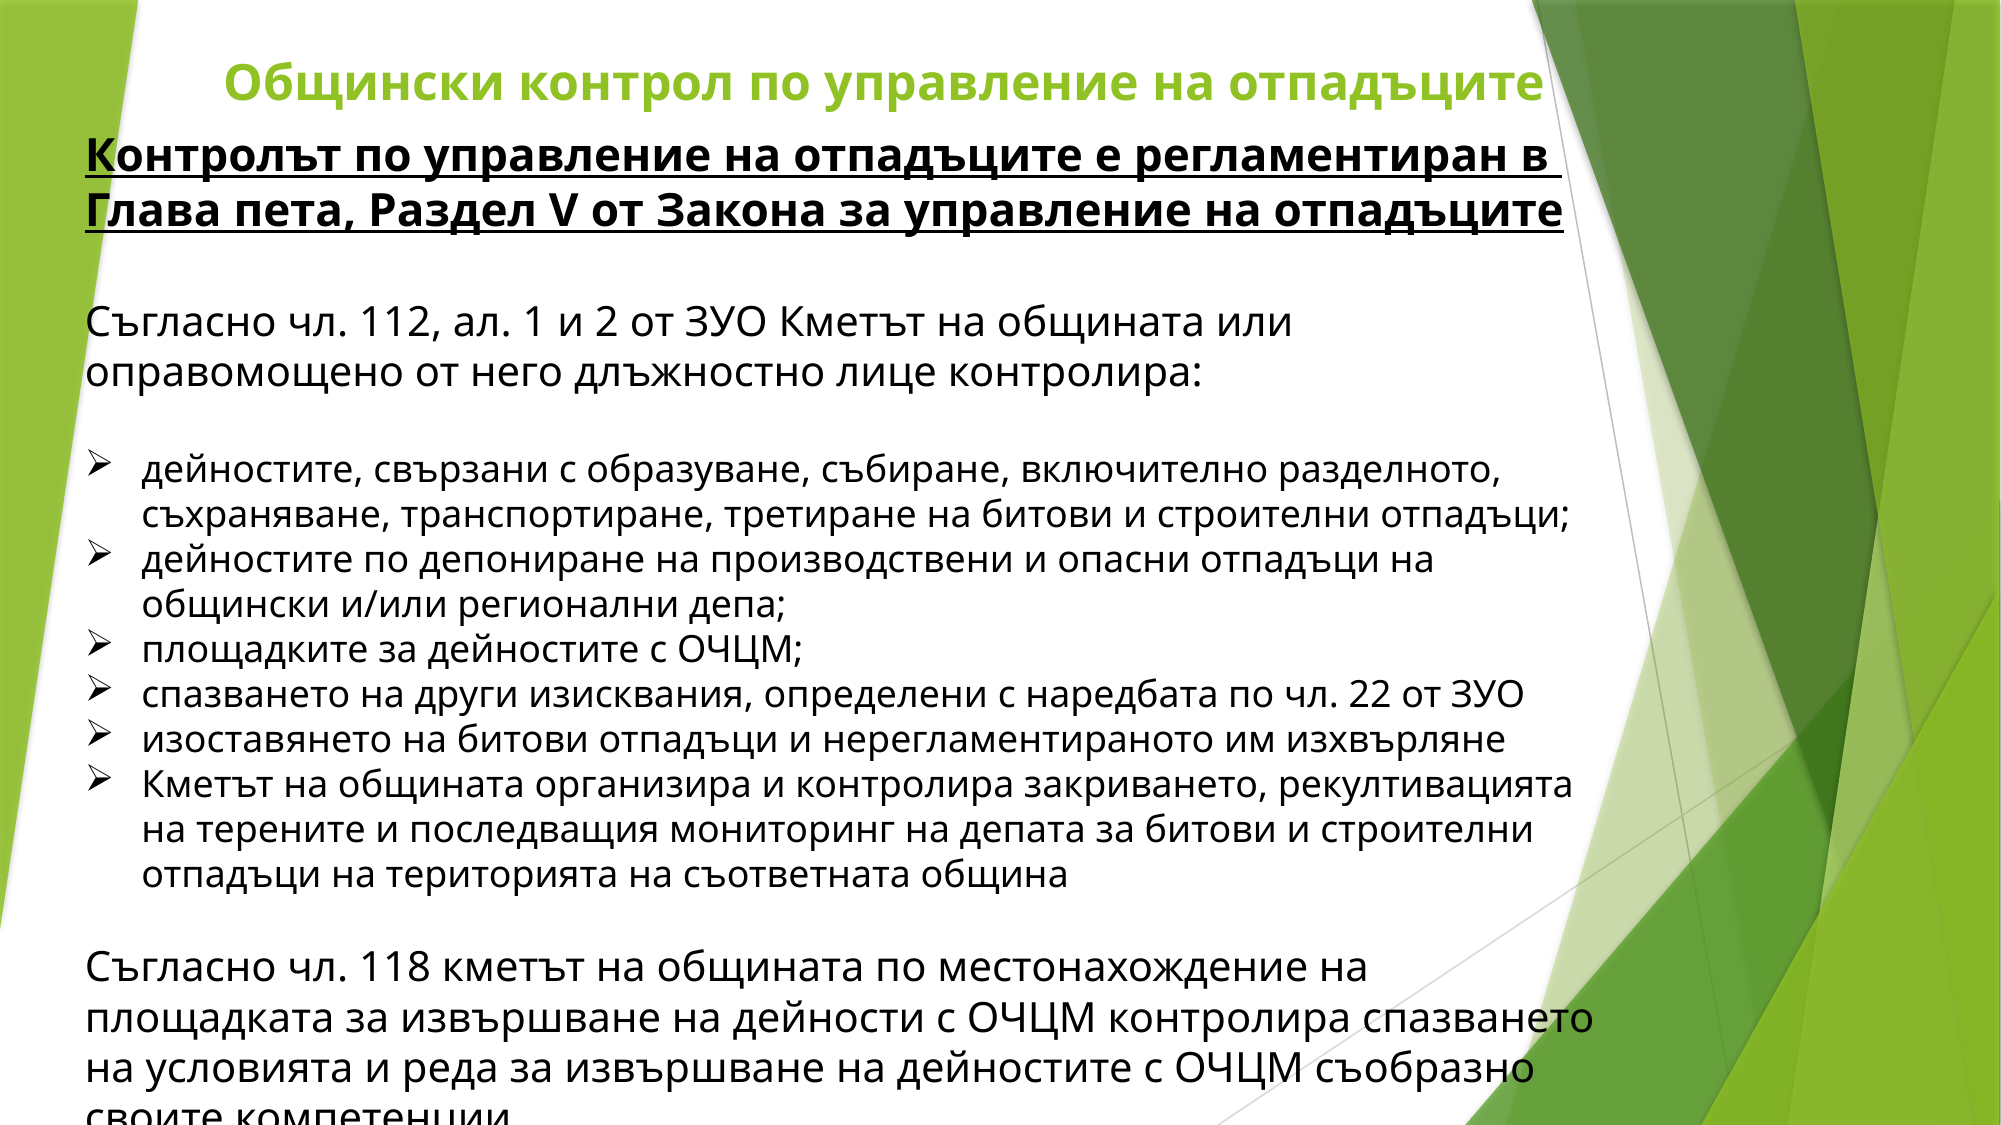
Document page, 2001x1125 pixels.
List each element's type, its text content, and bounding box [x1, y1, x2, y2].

title Общински контрол по управление на отпадъците [96, 16, 1674, 118]
text_box Контролът по управление на отпадъците е регламентиран в Глава пета, Раздел V от Закона за управление на отпадъците Съгласно чл. 112, ал. 1 и 2 от ЗУО Кметът на общината или оправомощено от него длъжностно лице контролира: дейностите, свързани с образуване, събиране, включително разделното, съхраняване, транспортиране, третиране на битови и строителни отпадъци; дейностите по депониране на производствени и опасни отпадъци на общински и/или регионални депа; площадките за дейностите с ОЧЦМ; спазването на други изисквания, определени с наредбата по чл. 22 от ЗУО изоставянето на битови отпадъци и нерегламентираното им изхвърляне Кметът на общината организира и контролира закриването, рекултивацията на терените и последващия мониторинг на депата за битови и строителни отпадъци на територията на съответната община Съгласно чл. 118 кметът на общината по местонахождение на площадката за извършване на дейности с ОЧЦМ контролира спазването на условията и реда за извършване на дейностите с ОЧЦМ съобразно своите компетенции [70, 117, 1629, 1125]
